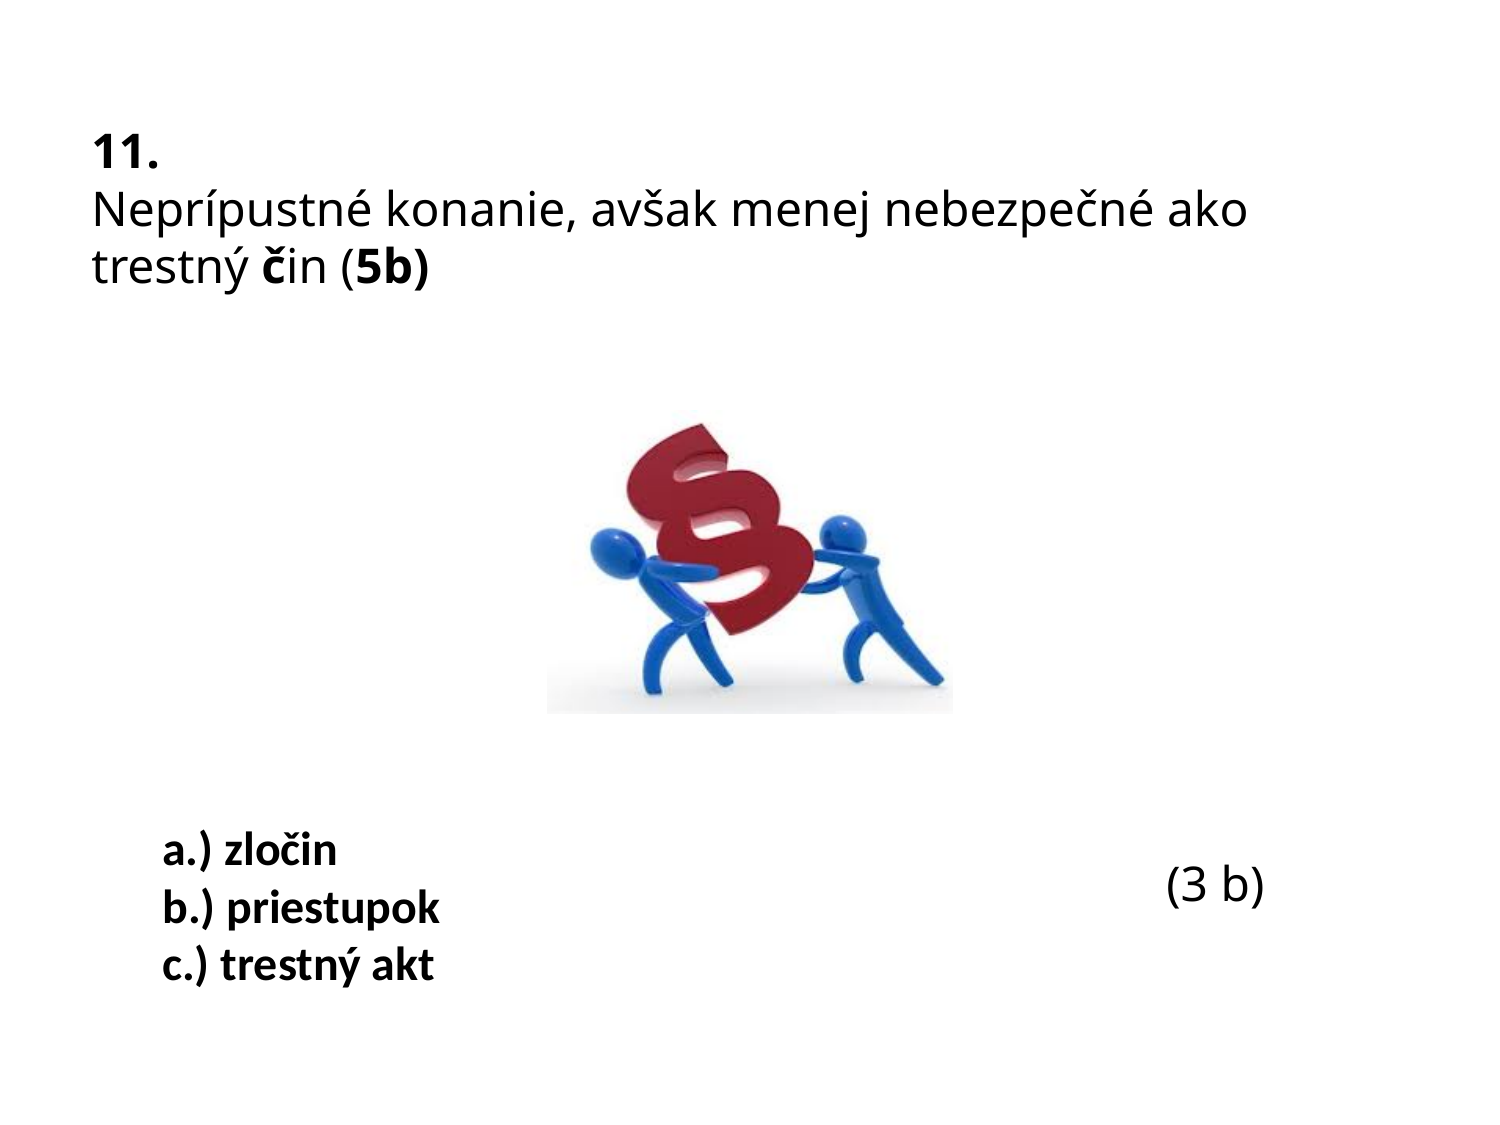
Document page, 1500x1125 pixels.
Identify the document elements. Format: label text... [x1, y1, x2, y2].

picture [547, 410, 953, 715]
text_box 11. Neprípustné konanie, avšak menej nebezpečné ako trestný čin (5b) [76, 113, 1436, 481]
text_box a.) zločin b.) priestupok c.) trestný akt [147, 810, 1348, 998]
text_box (3 b) [1151, 846, 1341, 919]
